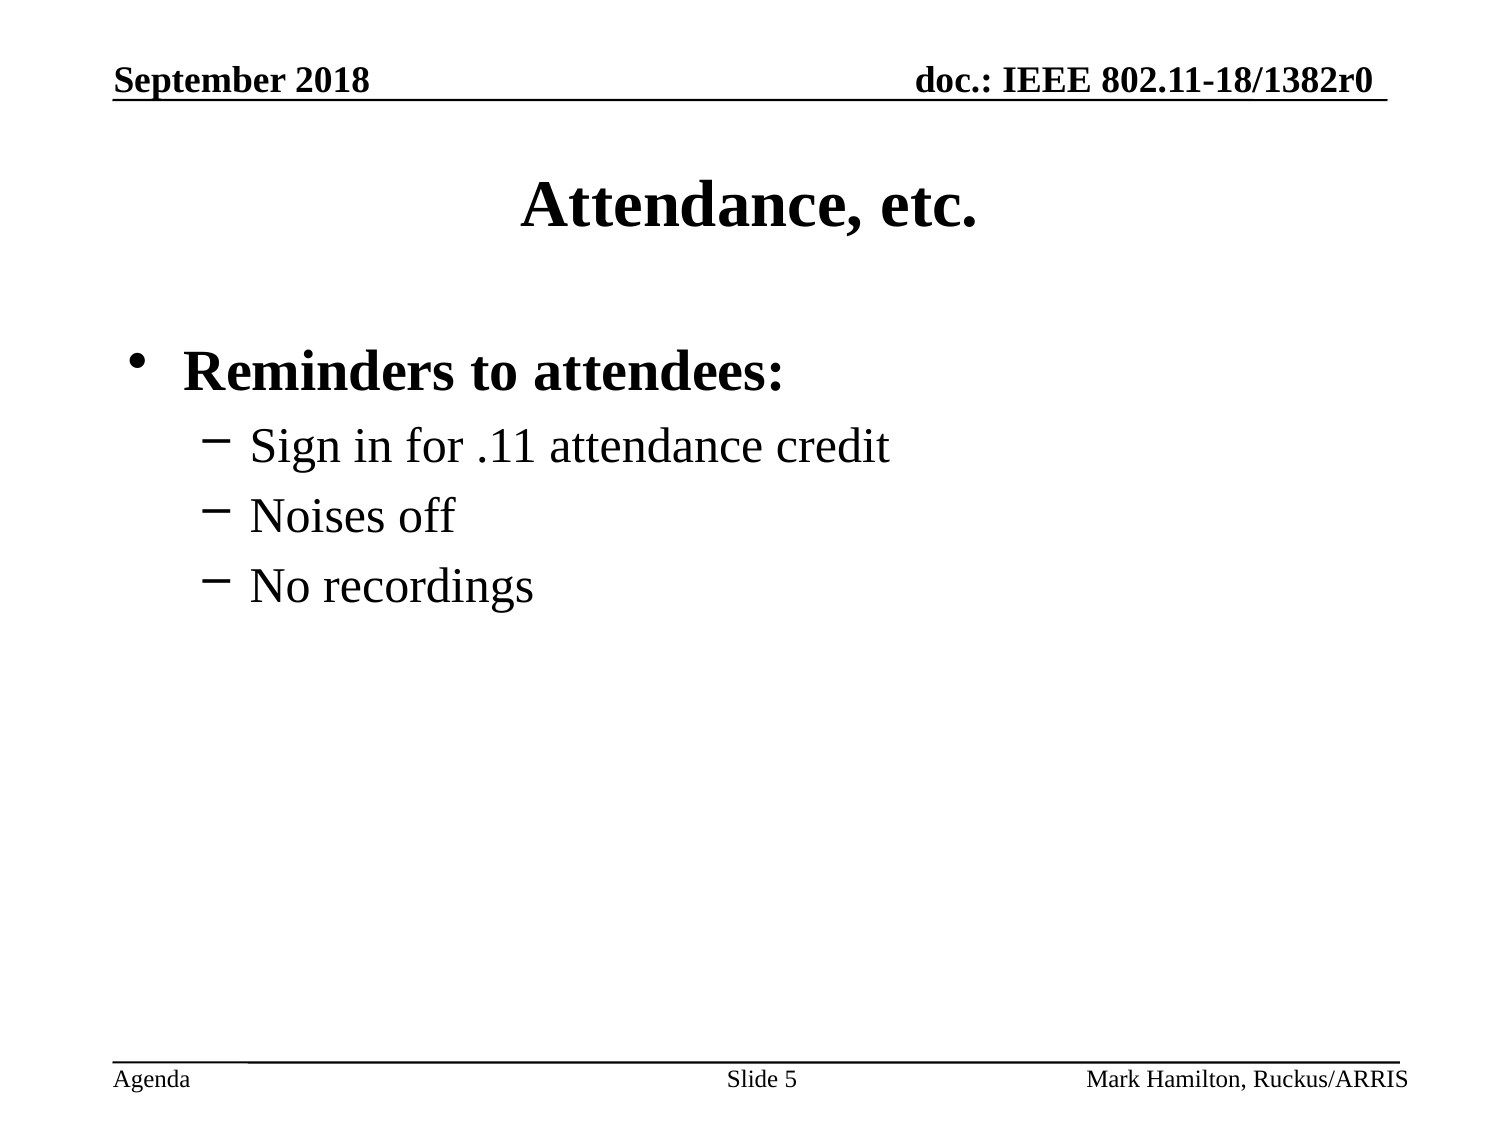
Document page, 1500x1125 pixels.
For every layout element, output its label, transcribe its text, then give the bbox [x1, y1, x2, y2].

list Reminders to attendees: Sign in for .11 attendance credit Noises off No recordings [112, 324, 1388, 1000]
title Attendance, etc. [112, 112, 1388, 288]
